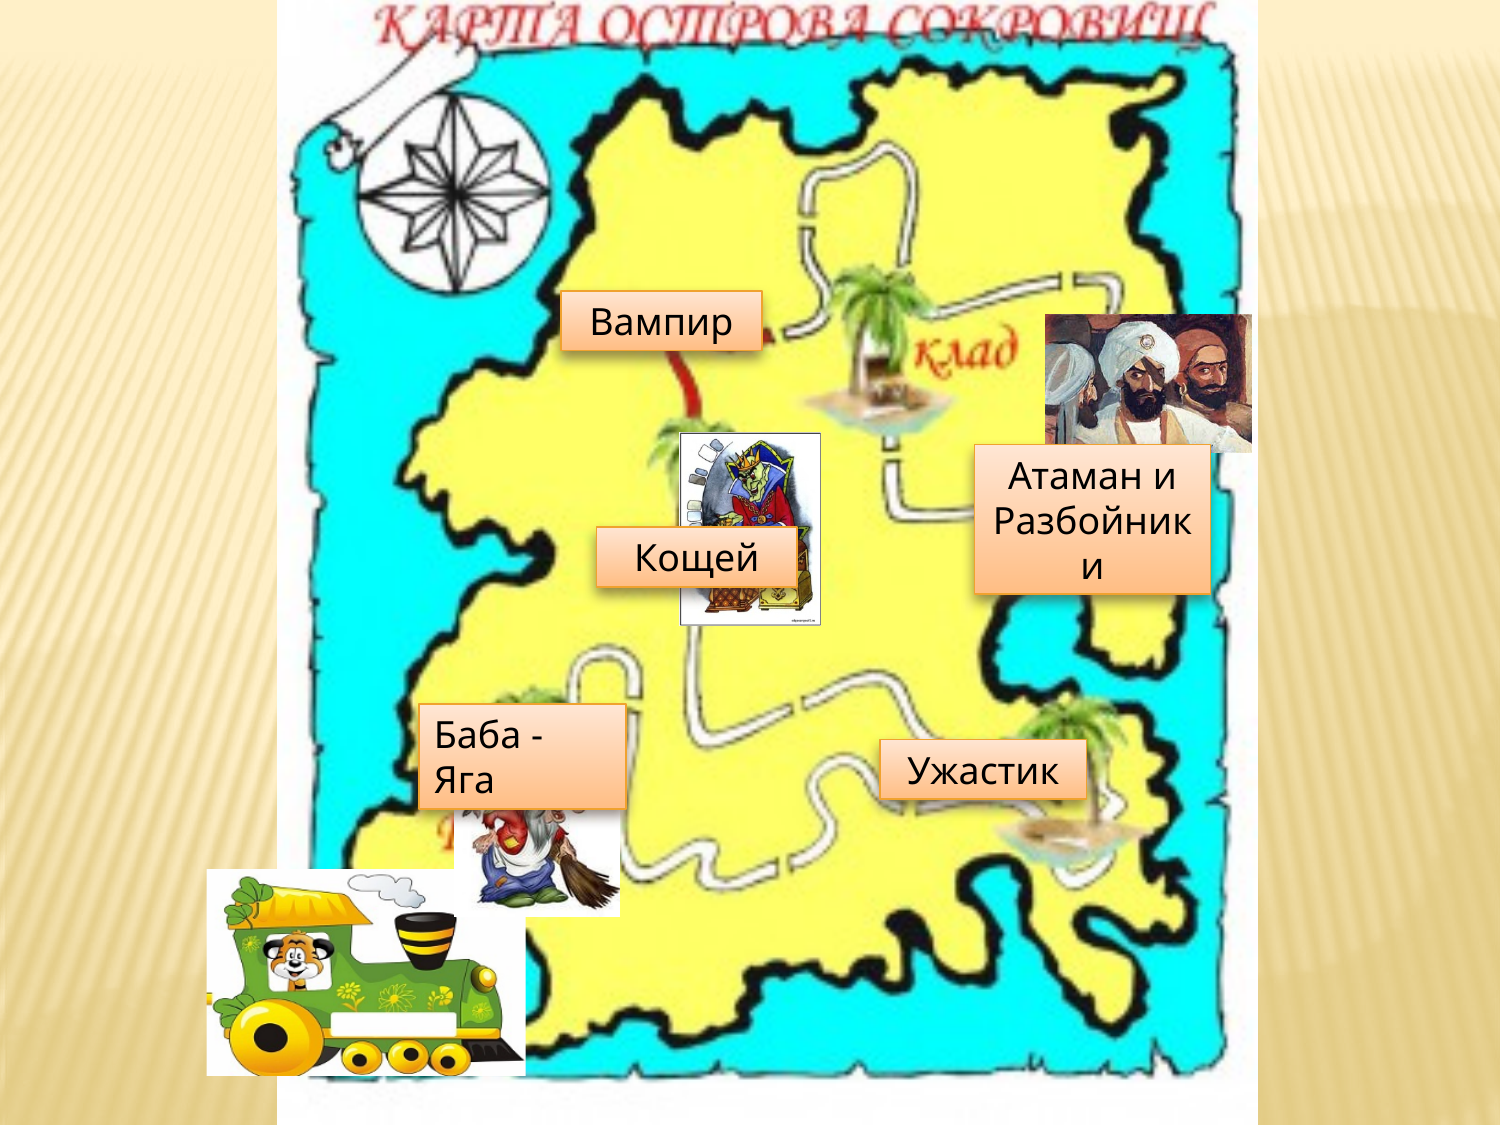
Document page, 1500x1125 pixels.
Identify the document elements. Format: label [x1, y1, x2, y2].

picture [206, 0, 1259, 1125]
text_box [418, 703, 627, 918]
